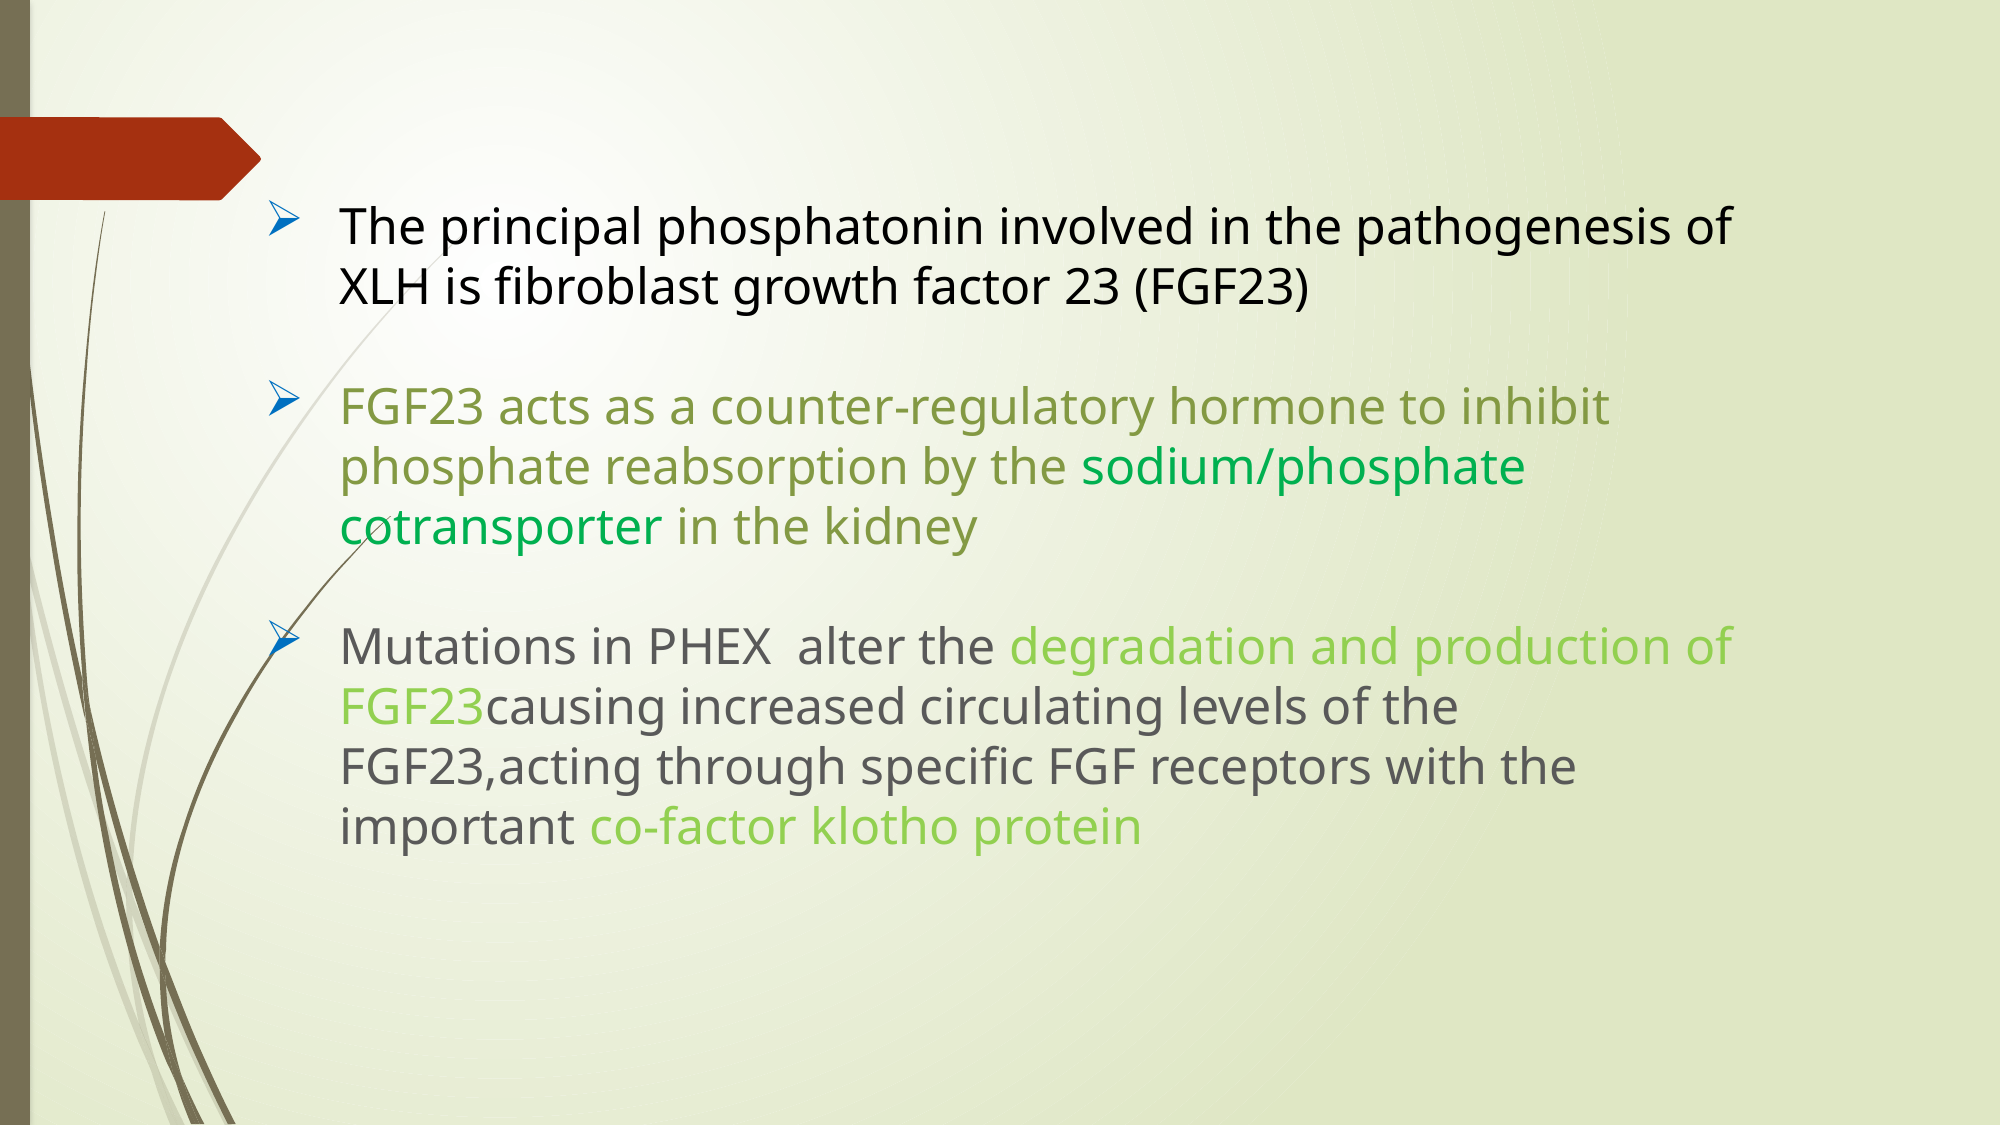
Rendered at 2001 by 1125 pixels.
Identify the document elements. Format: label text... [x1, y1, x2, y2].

text_box The principal phosphatonin involved in the pathogenesis of XLH is fibroblast growth factor 23 (FGF23) FGF23 acts as a counter-regulatory hormone to inhibit phosphate reabsorption by the sodium/phosphate cotransporter in the kidney Mutations in PHEX alter the degradation and production of FGF23causing increased circulating levels of the FGF23,acting through specific FGF receptors with the important co-factor klotho protein [249, 117, 1750, 1125]
